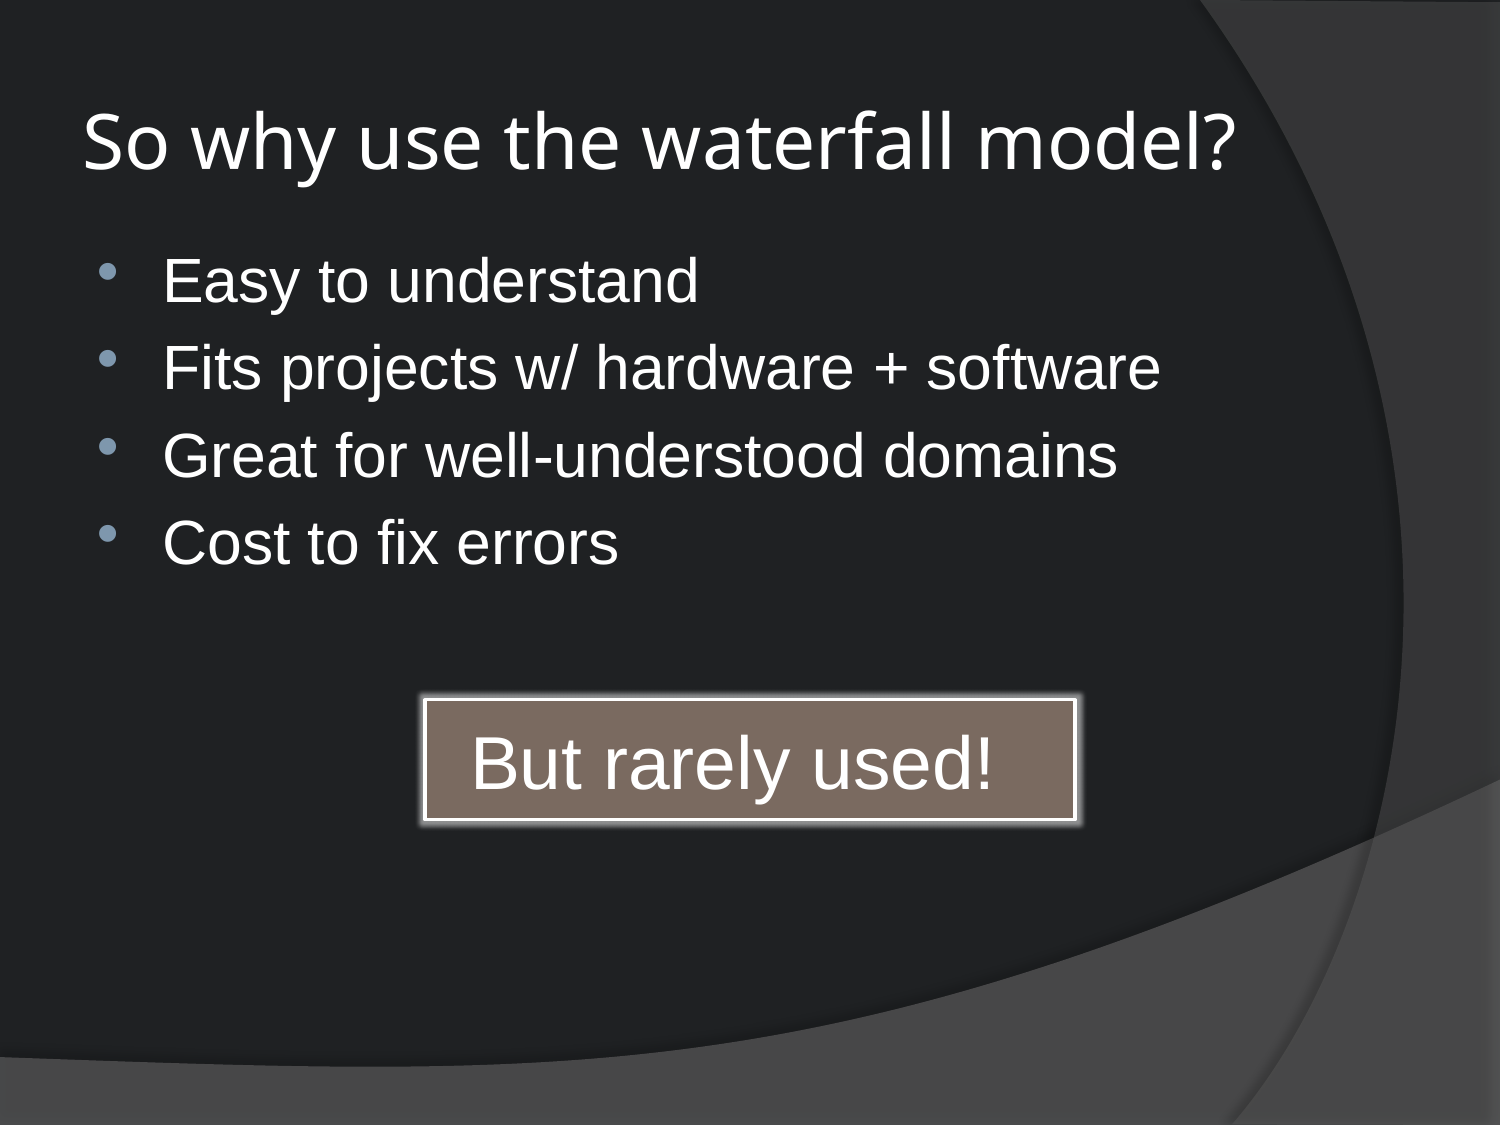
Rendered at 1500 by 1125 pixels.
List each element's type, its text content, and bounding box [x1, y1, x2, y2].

text_box But rarely used! [423, 698, 1077, 821]
title So why use the waterfall model? [75, 45, 1300, 233]
list Easy to understand Fits projects w/ hardware + software Great for well-understood domains Cost to fix errors [78, 232, 1304, 975]
